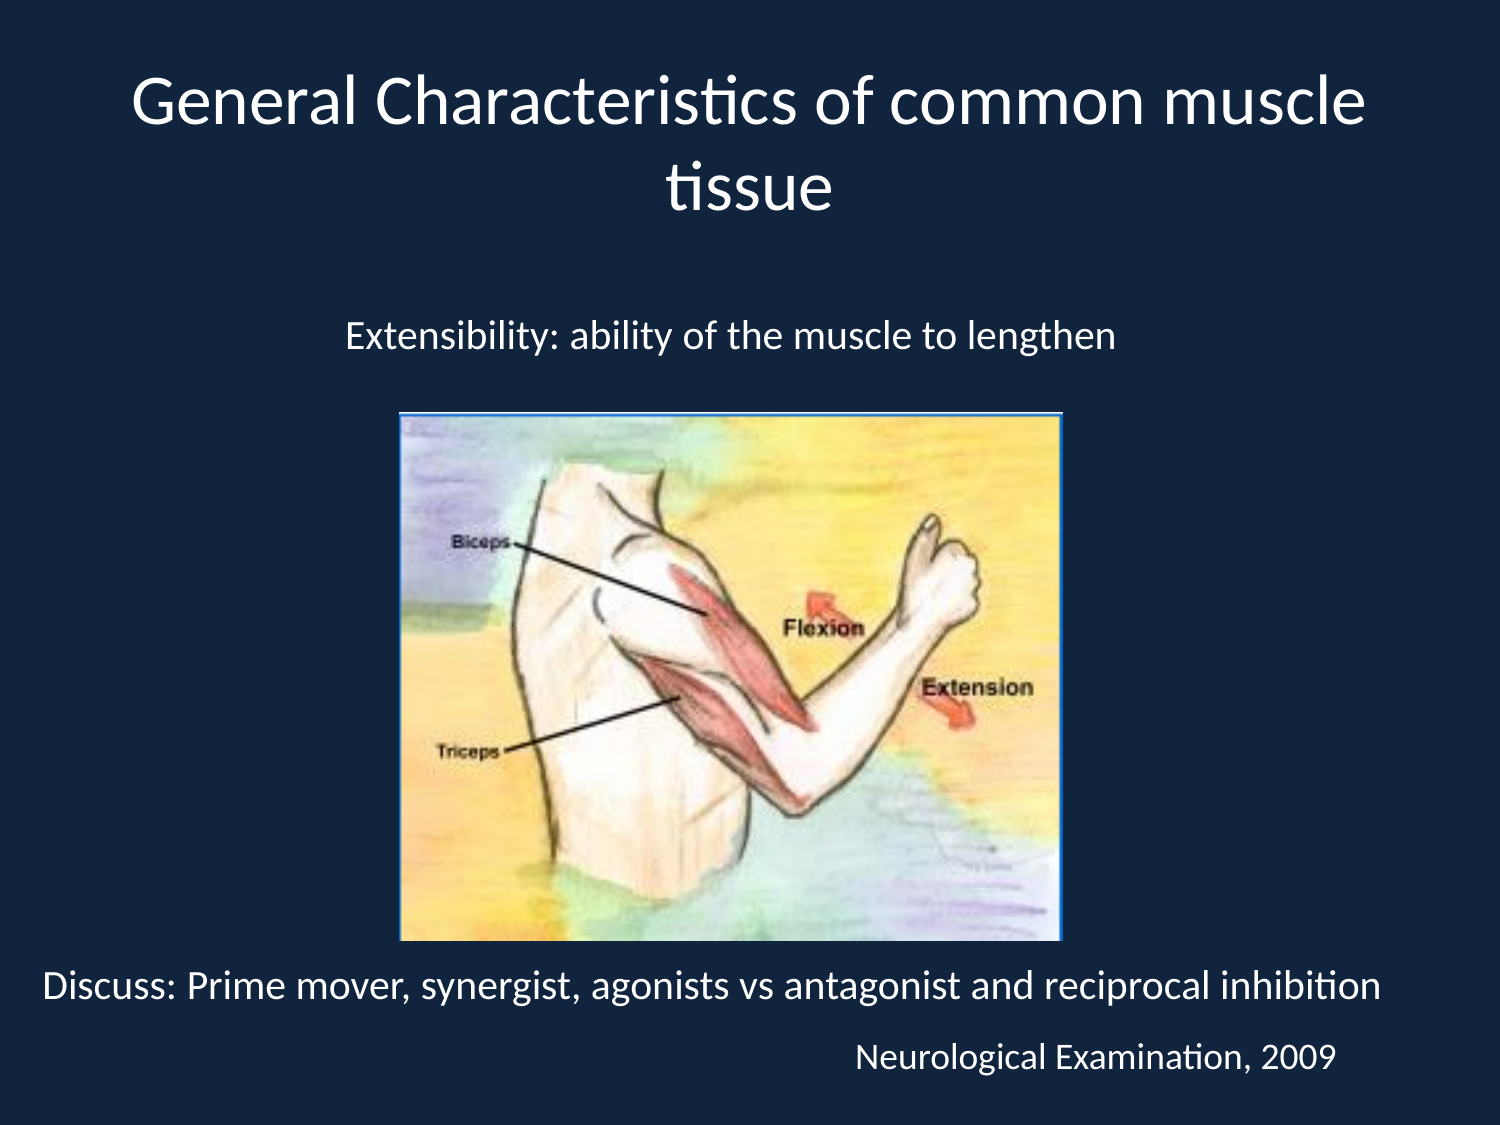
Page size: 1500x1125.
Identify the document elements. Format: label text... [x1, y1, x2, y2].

text_box Extensibility: ability of the muscle to lengthen [274, 299, 1188, 365]
text_box Discuss: Prime mover, synergist, agonists vs antagonist and reciprocal inhibition [0, 950, 1463, 1015]
text_box Neurological Examination, 2009 [840, 1024, 1353, 1085]
picture [399, 412, 1063, 942]
title General Characteristics of common muscle tissue [75, 45, 1425, 233]
